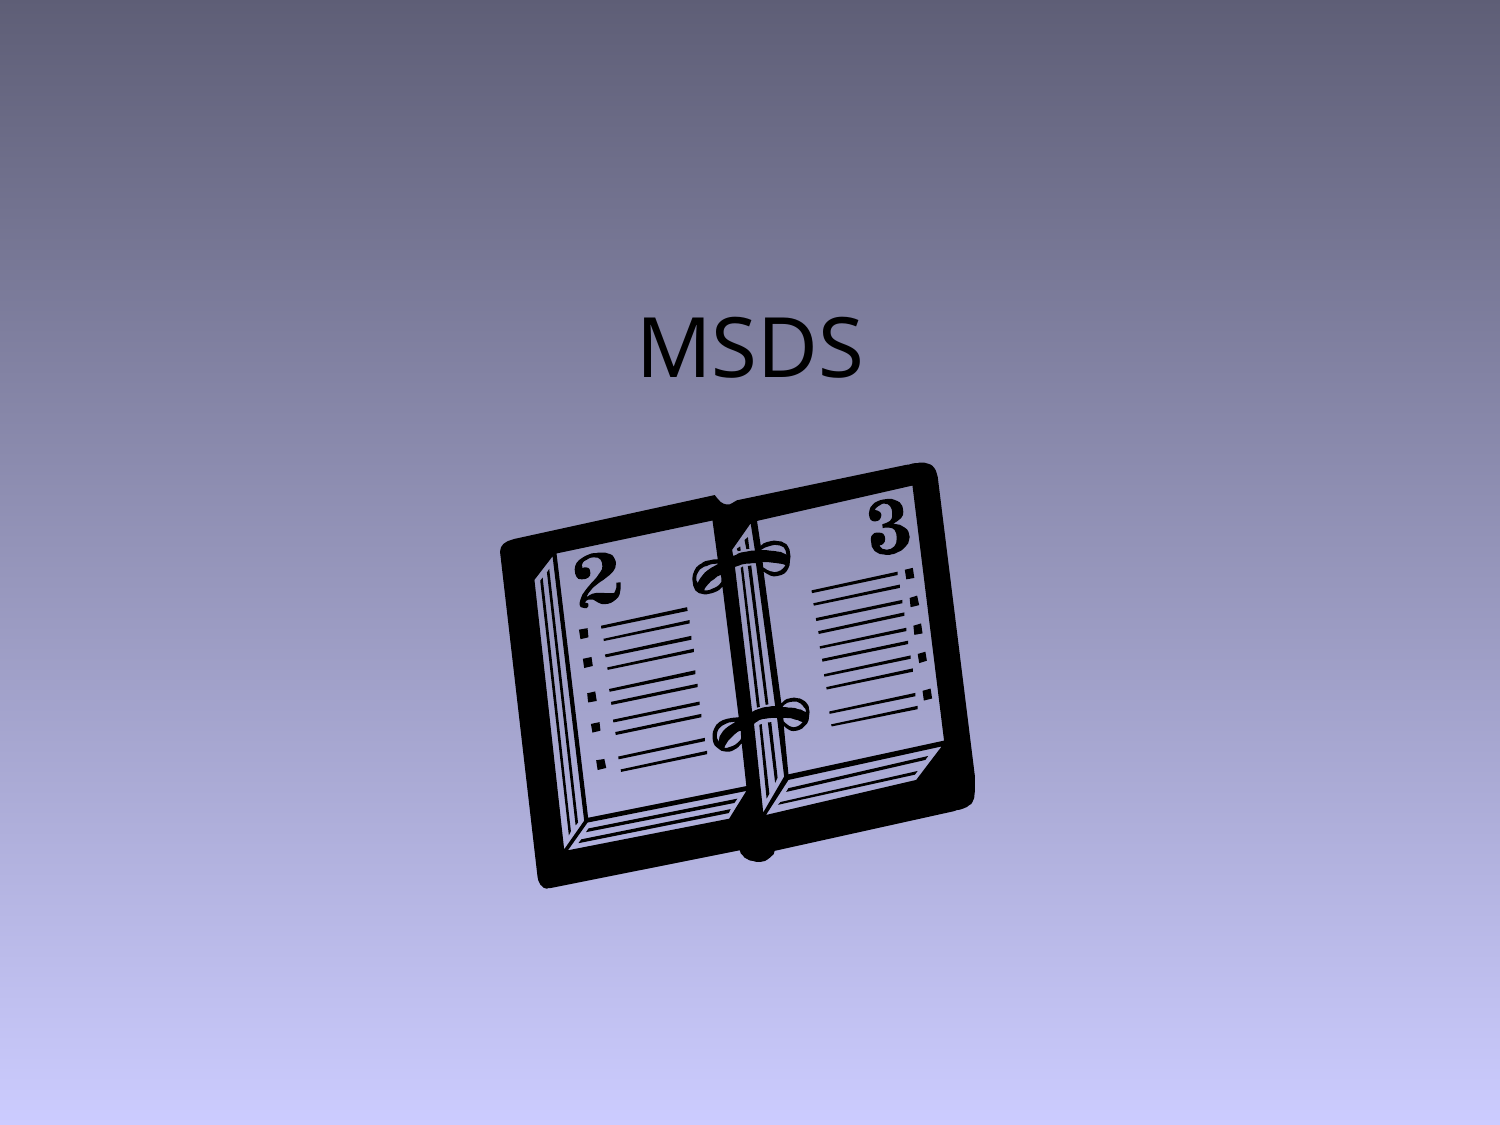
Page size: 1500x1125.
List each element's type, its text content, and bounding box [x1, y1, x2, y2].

picture [499, 462, 976, 889]
title MSDS [112, 249, 1388, 438]
